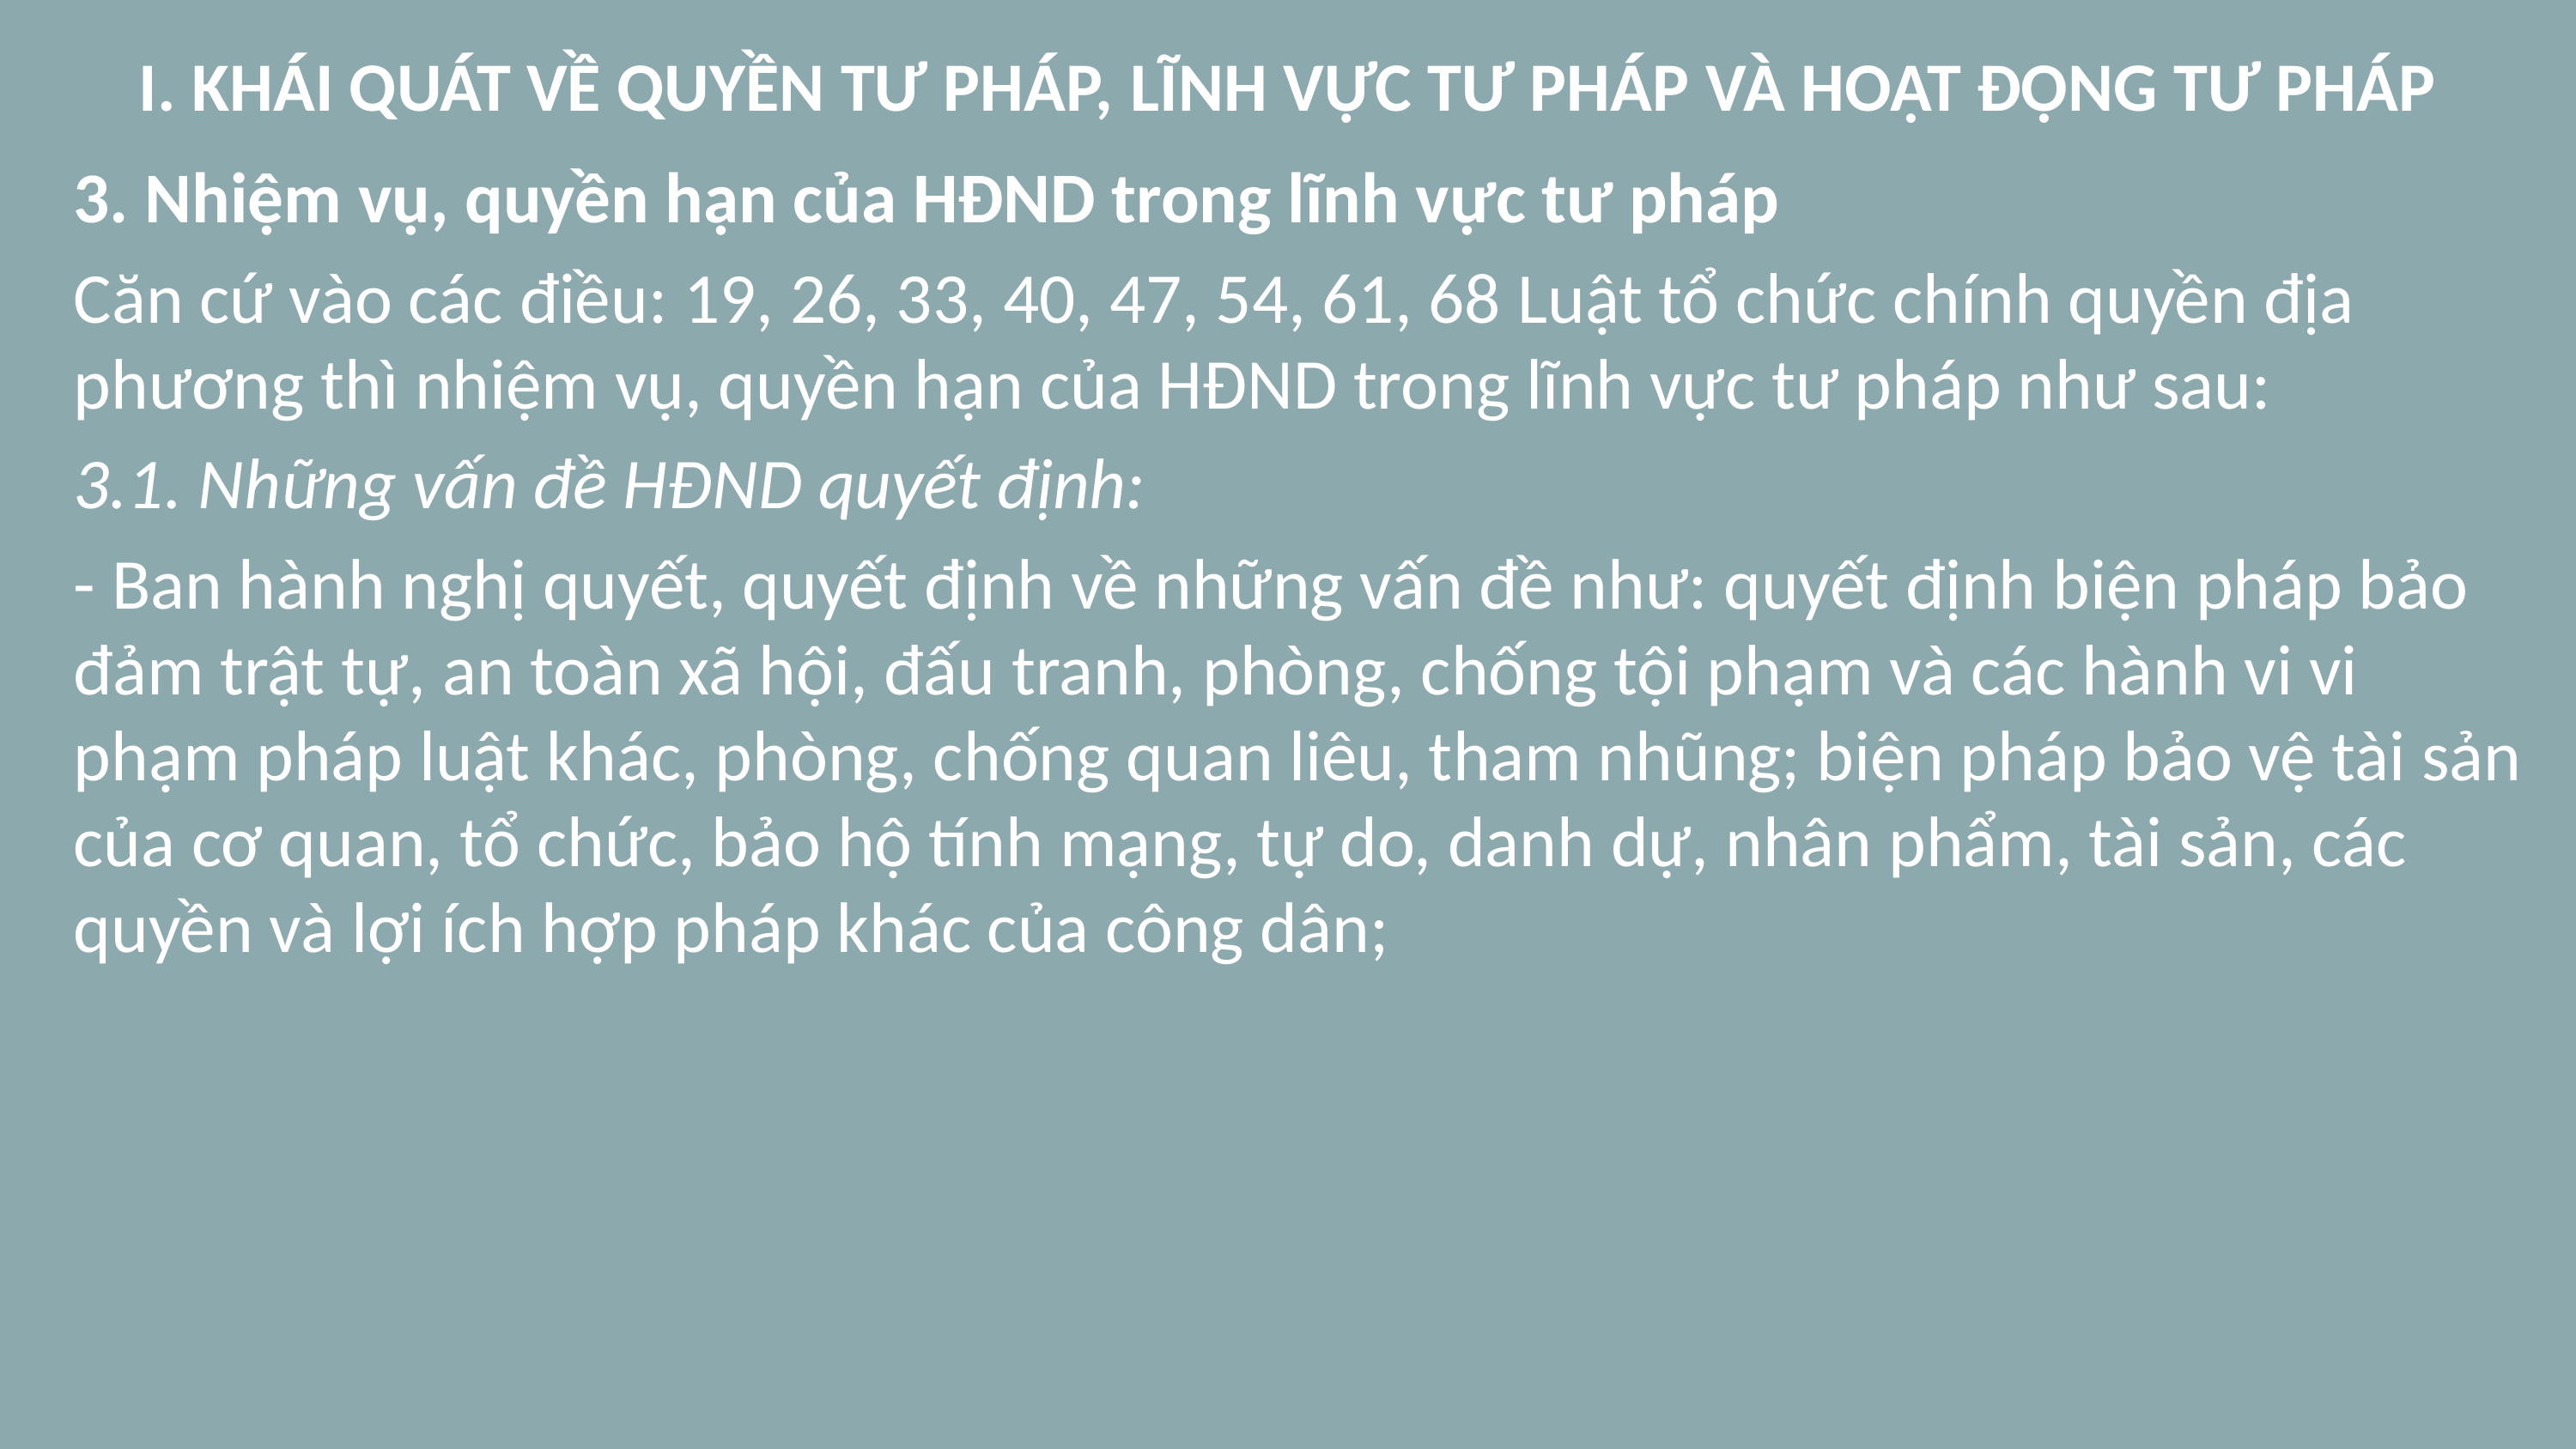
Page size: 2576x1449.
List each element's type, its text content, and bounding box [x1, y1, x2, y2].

list 3. Nhiệm vụ, quyền hạn của HĐND trong lĩnh vực tư pháp Căn cứ vào các điều: 19, 26, 33, 40, 47, 54, 61, 68 Luật tổ chức chính quyền địa phương thì nhiệm vụ, quyền hạn của HĐND trong lĩnh vực tư pháp như sau: 3.1. Những vấn đề HĐND quyết định: - Ban hành nghị quyết, quyết định về những vấn đề như: quyết định biện pháp bảo đảm trật tự, an toàn xã hội, đấu tranh, phòng, chống tội phạm và các hành vi vi phạm pháp luật khác, phòng, chống quan liêu, tham nhũng; biện pháp bảo vệ tài sản của cơ quan, tổ chức, bảo hộ tính mạng, tự do, danh dự, nhân phẩm, tài sản, các quyền và lợi ích hợp pháp khác của công dân; [60, 144, 2541, 1339]
title I. KHÁI QUÁT VỀ QUYỀN TƯ PHÁP, LĨNH VỰC TƯ PHÁP VÀ HOẠT ĐỘNG TƯ PHÁP [56, 3, 2536, 164]
